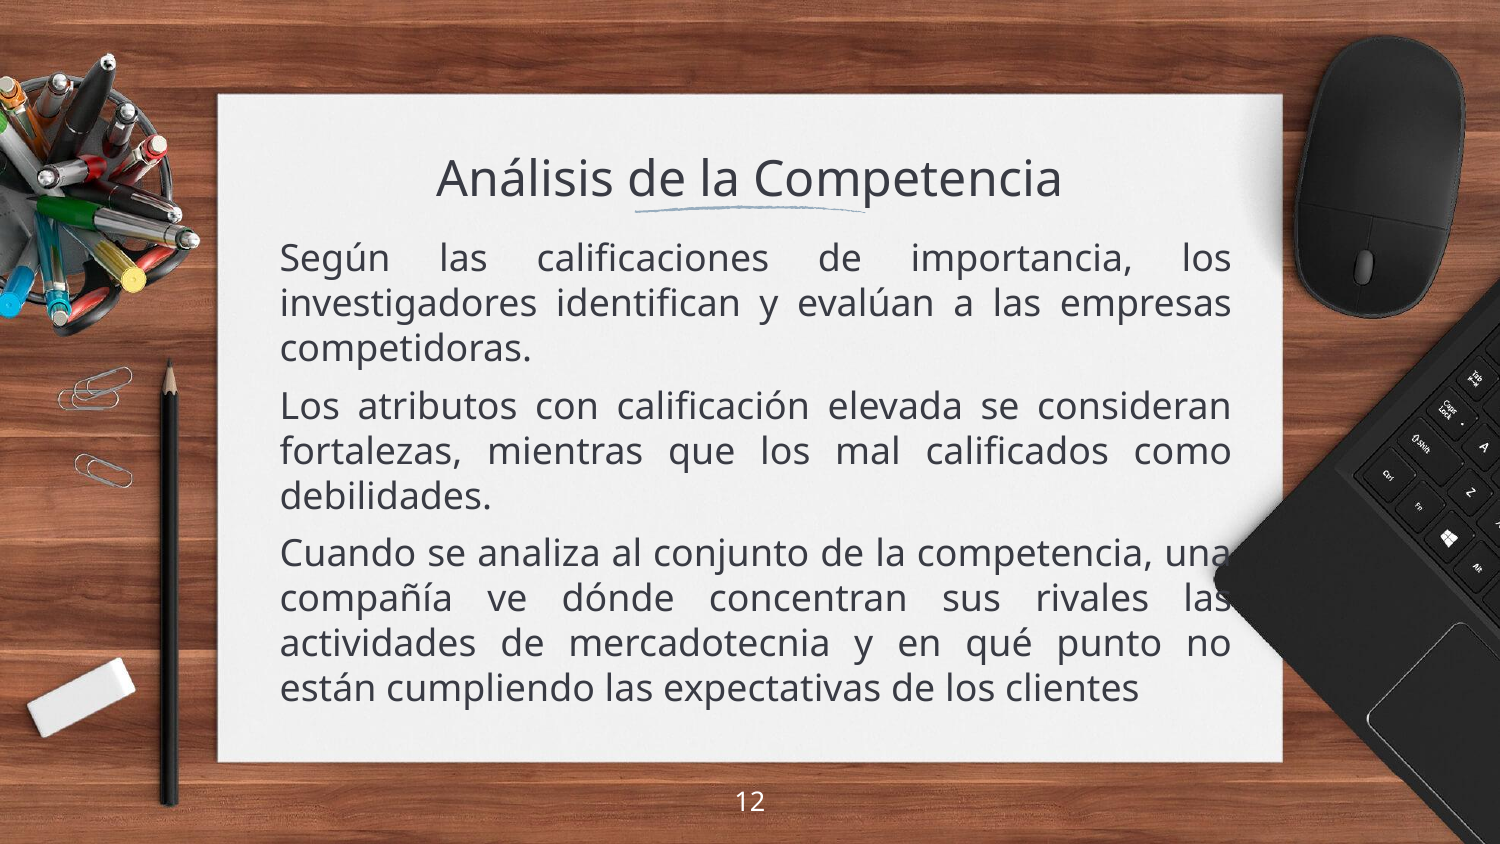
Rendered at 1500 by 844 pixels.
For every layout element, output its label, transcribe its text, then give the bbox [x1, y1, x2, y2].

picture [0, 0, 1500, 844]
list Según las calificaciones de importancia, los investigadores identifican y evalúan a las empresas competidoras. Los atributos con calificación elevada se consideran fortalezas, mientras que los mal calificados como debilidades. Cuando se analiza al conjunto de la competencia, una compañía ve dónde concentran sus rivales las actividades de mercadotecnia y en qué punto no están cumpliendo las expectativas de los clientes [267, 234, 1233, 712]
title Análisis de la Competencia [267, 132, 1233, 207]
slide_number 12 [705, 762, 795, 844]
